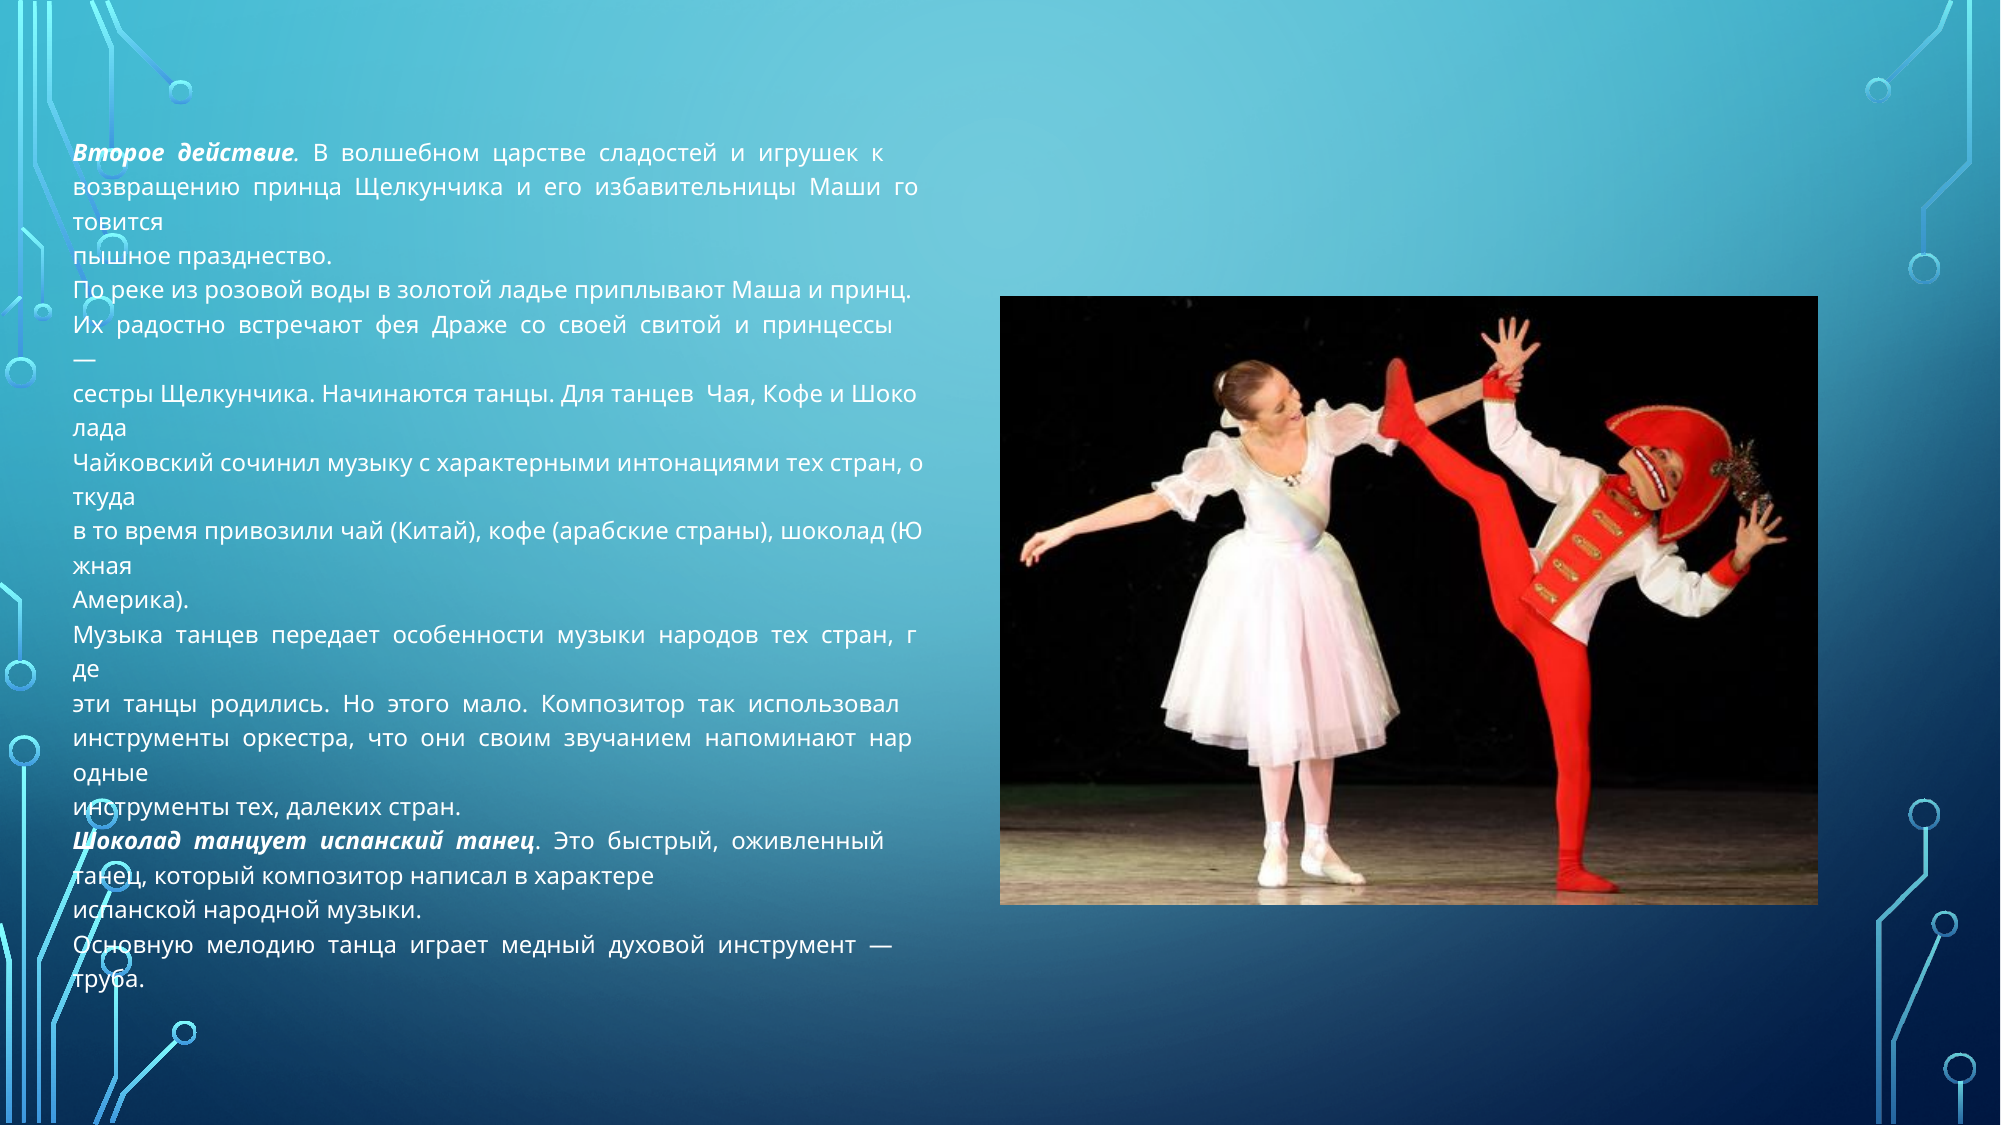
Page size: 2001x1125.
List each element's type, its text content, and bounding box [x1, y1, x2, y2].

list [999, 296, 1818, 905]
list Второе действие. В волшебном царстве сладостей и игрушек к возвращению принца Щелкунчика и его избавительницы Маши готовится пышное празднество. По реке из розовой воды в золотой ладье приплывают Маша и принц. Их радостно встречают фея Драже со своей свитой и принцессы — сестры Щелкунчика. Начинаются танцы. Для танцев Чая, Кофе и Шоколада Чайковский сочинил музыку с характерными интонациями тех стран, откуда в то время привозили чай (Китай), кофе (арабские страны), шоколад (Южная Америка). Музыка танцев передает особенности музыки народов тех стран, где эти танцы родились. Но этого мало. Композитор так использовал инструменты оркестра, что они своим звучанием напоминают народные инструменты тех, далеких стран. Шоколад танцует испанский танец. Это быстрый, оживленный танец, который композитор написал в характере испанской народной музыки. Основную мелодию танца играет медный духовой инструмент — труба. [57, 124, 939, 1078]
